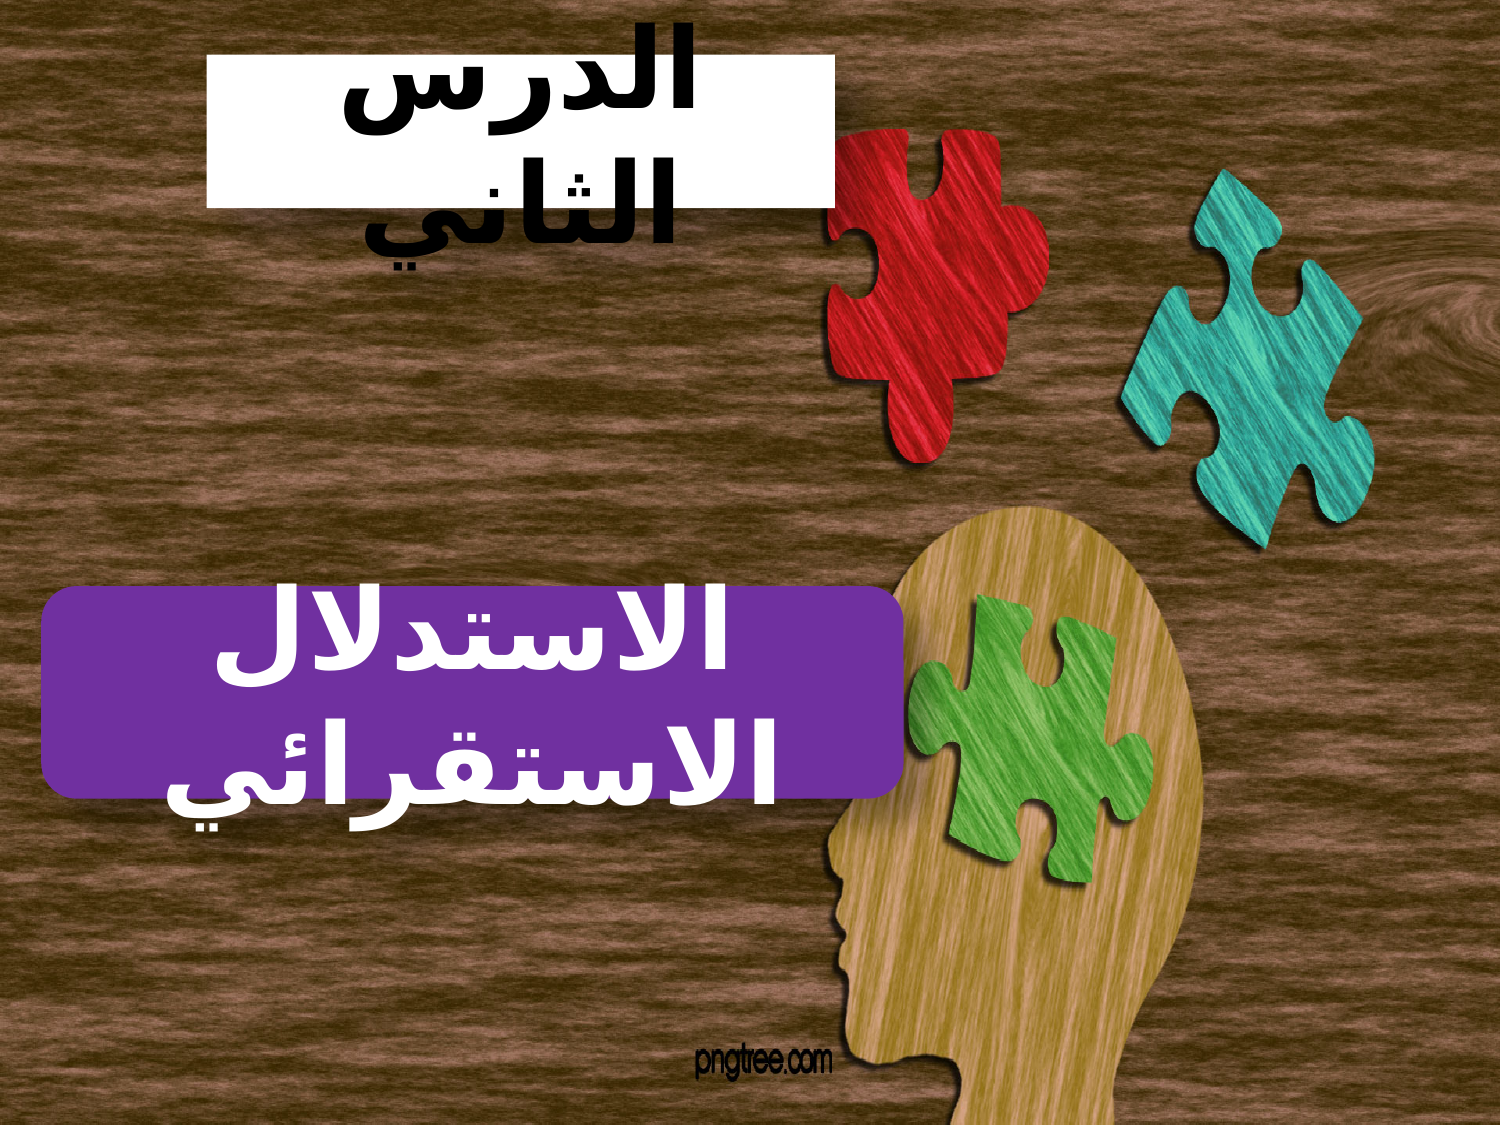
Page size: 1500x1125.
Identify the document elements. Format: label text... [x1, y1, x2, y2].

title الدرس الثاني [205, 52, 837, 210]
picture [0, 0, 1500, 1125]
text_box الاستدلال الاستقرائي [39, 583, 906, 801]
